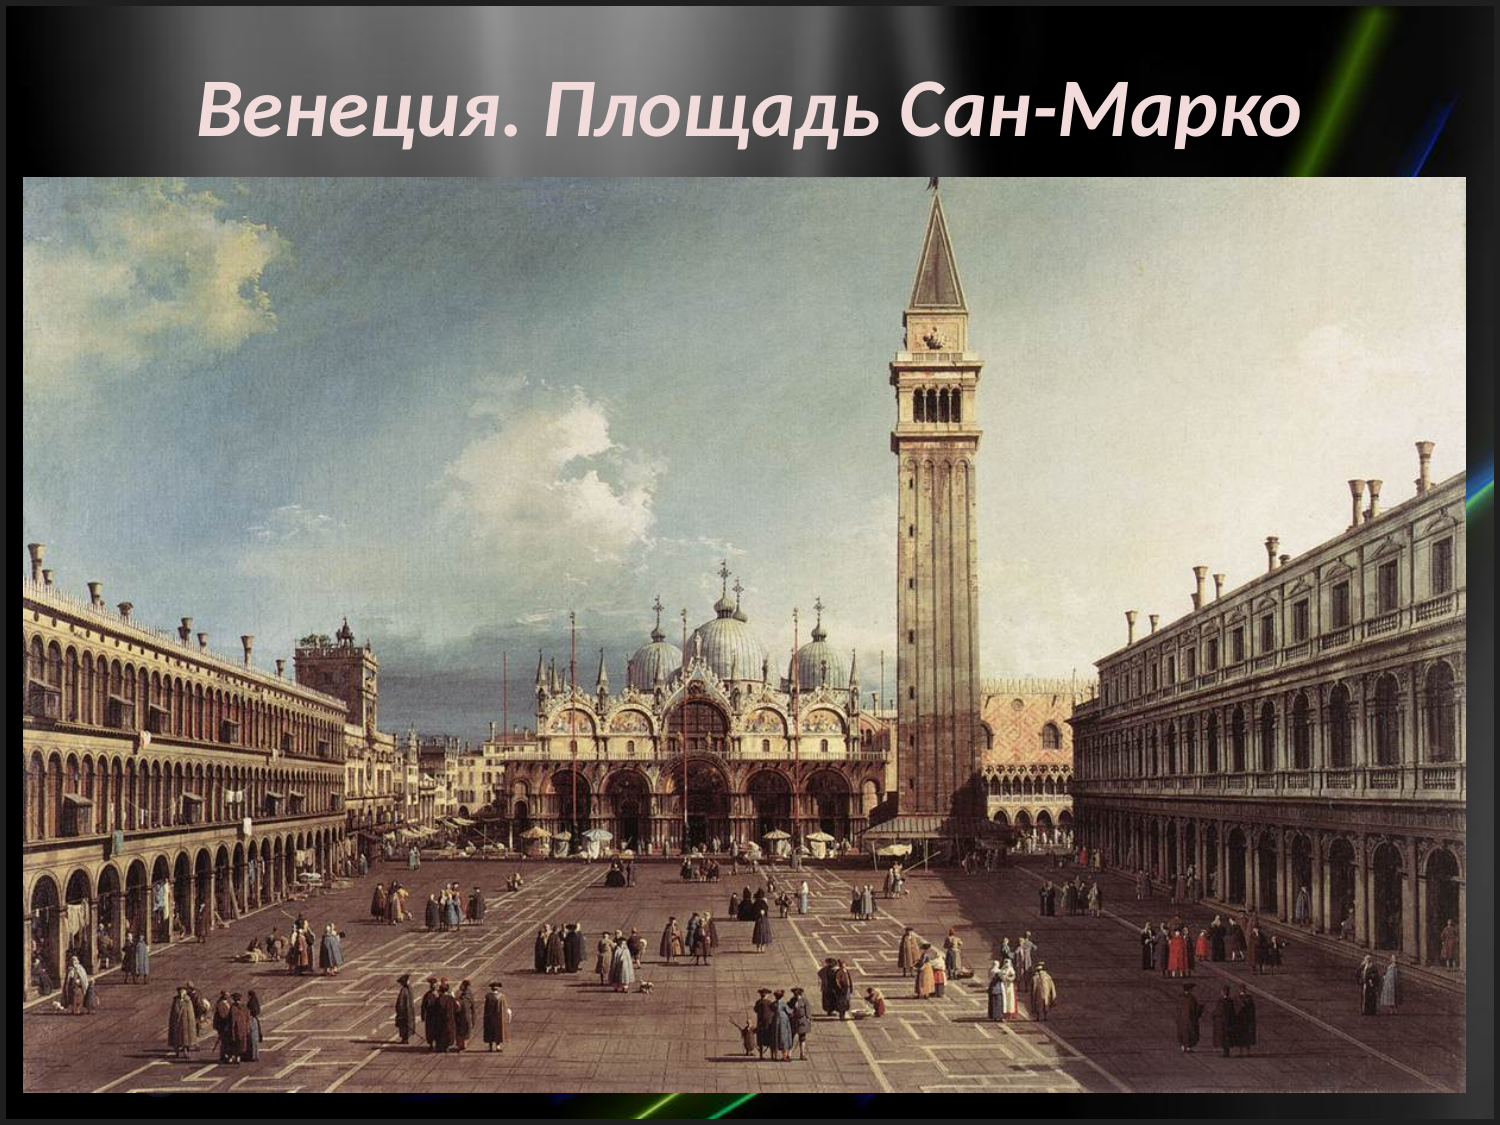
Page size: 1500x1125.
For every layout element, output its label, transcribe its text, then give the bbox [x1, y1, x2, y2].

title Венеция. Площадь Сан-Марко [75, 45, 1425, 161]
picture [6, 6, 1494, 1119]
